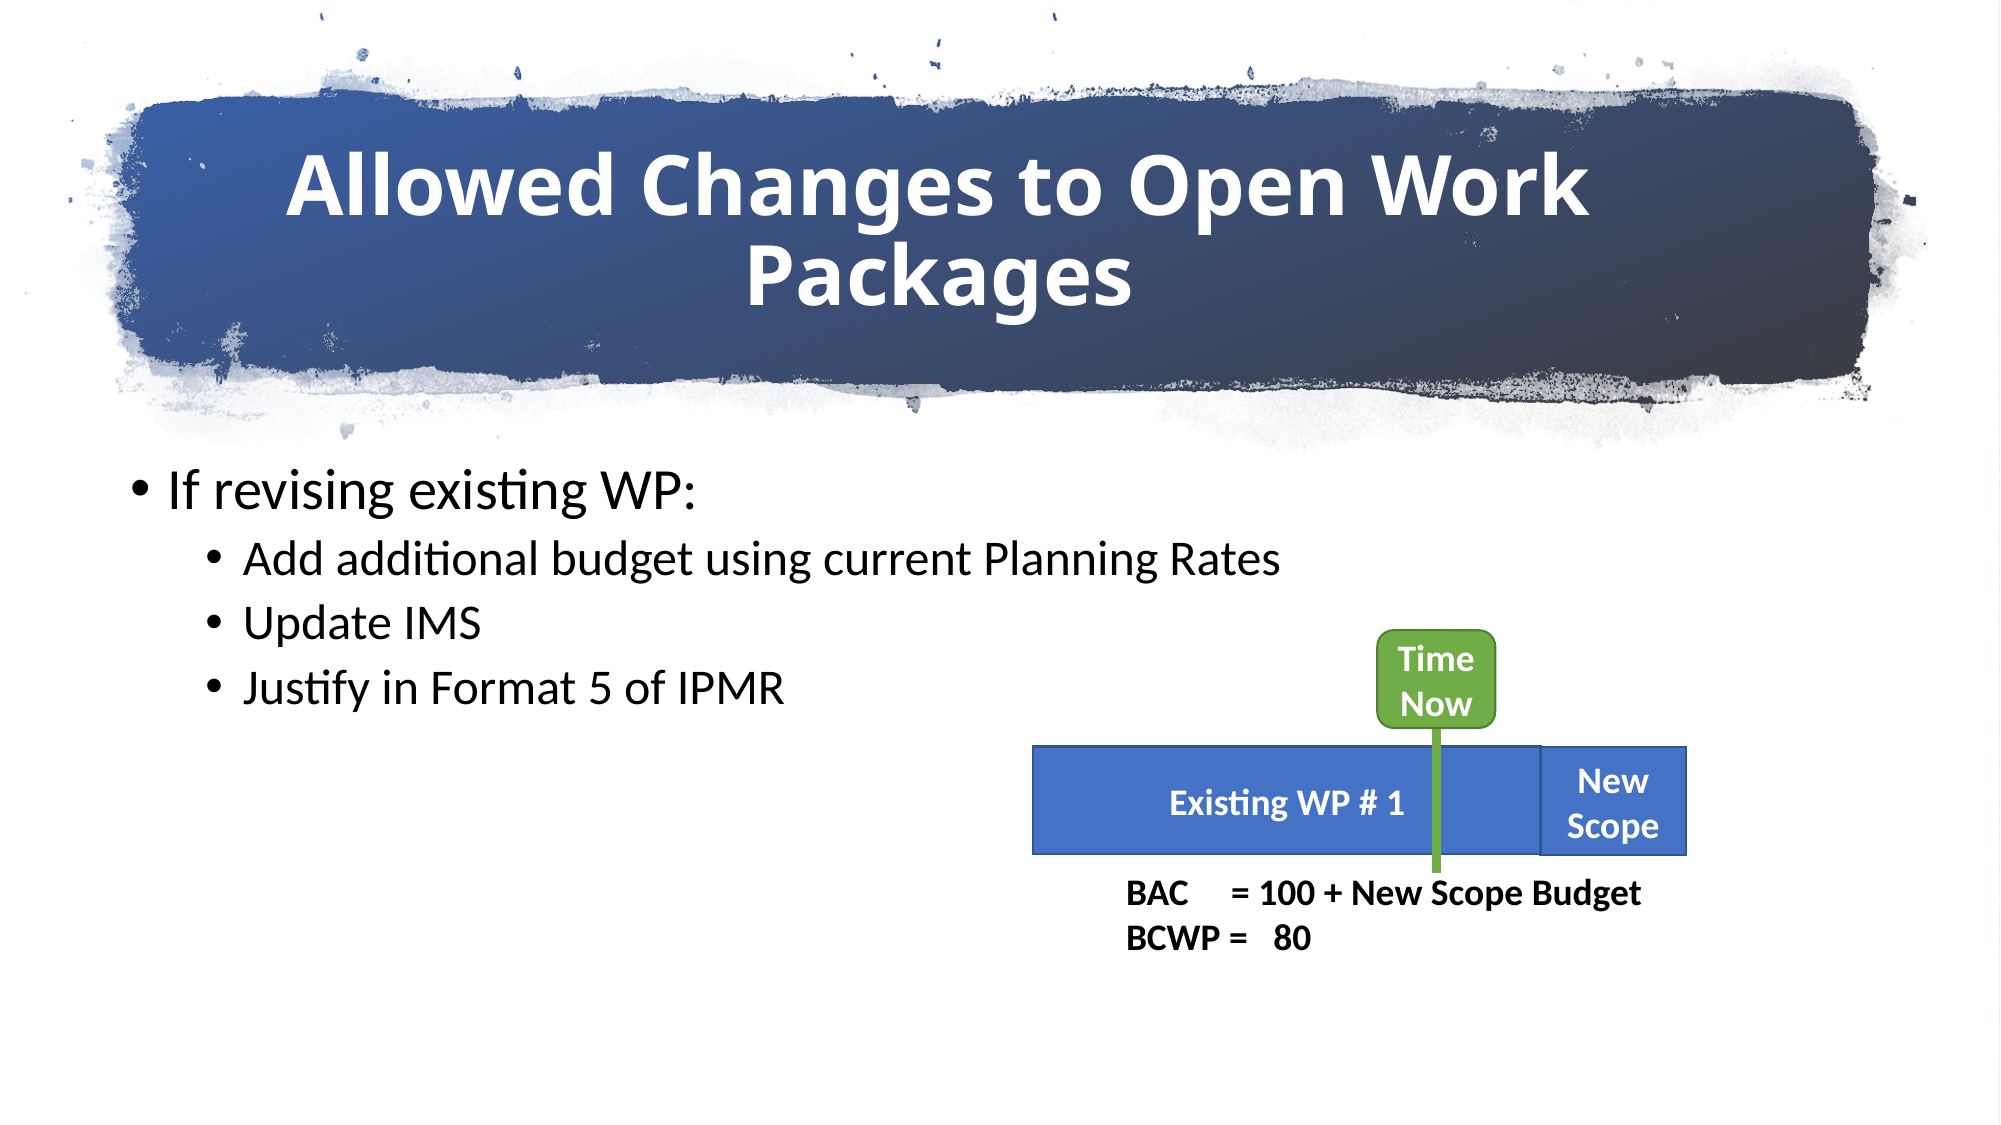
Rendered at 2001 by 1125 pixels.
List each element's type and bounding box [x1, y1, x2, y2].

text_box [1033, 630, 1711, 967]
picture [0, 0, 2000, 1125]
